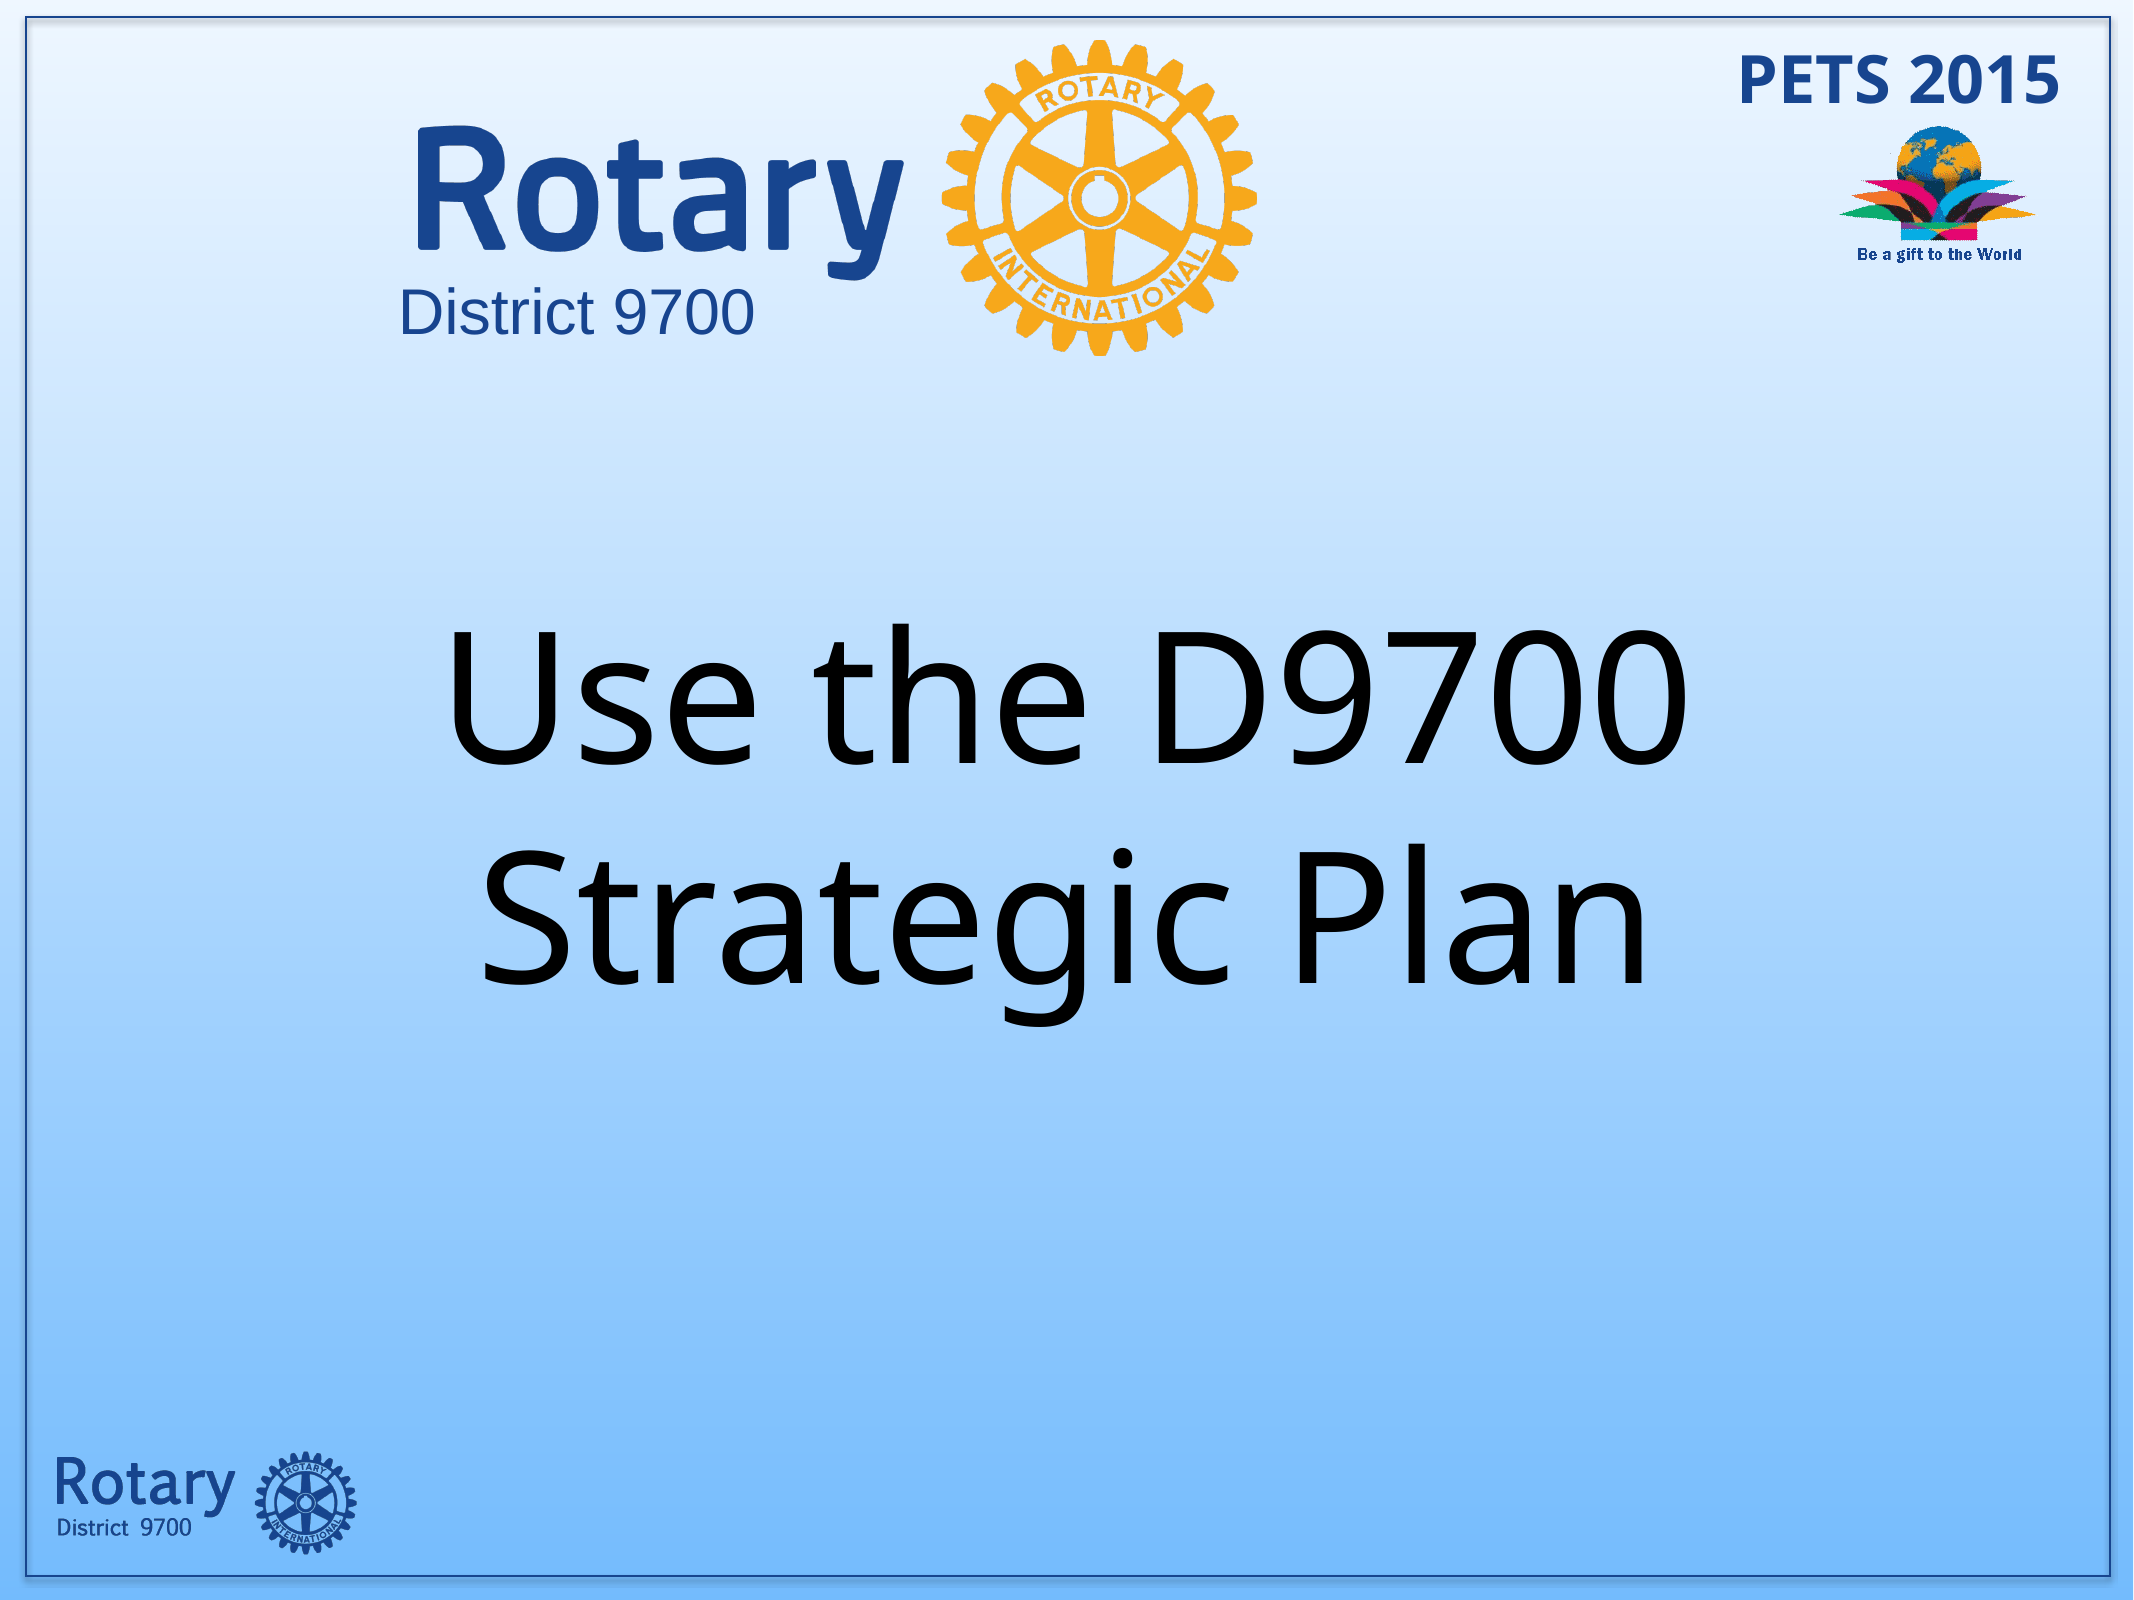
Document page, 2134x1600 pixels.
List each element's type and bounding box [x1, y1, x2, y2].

picture [1831, 118, 2041, 268]
picture [418, 40, 1258, 356]
picture [47, 1450, 361, 1556]
text_box [25, 16, 2111, 1576]
